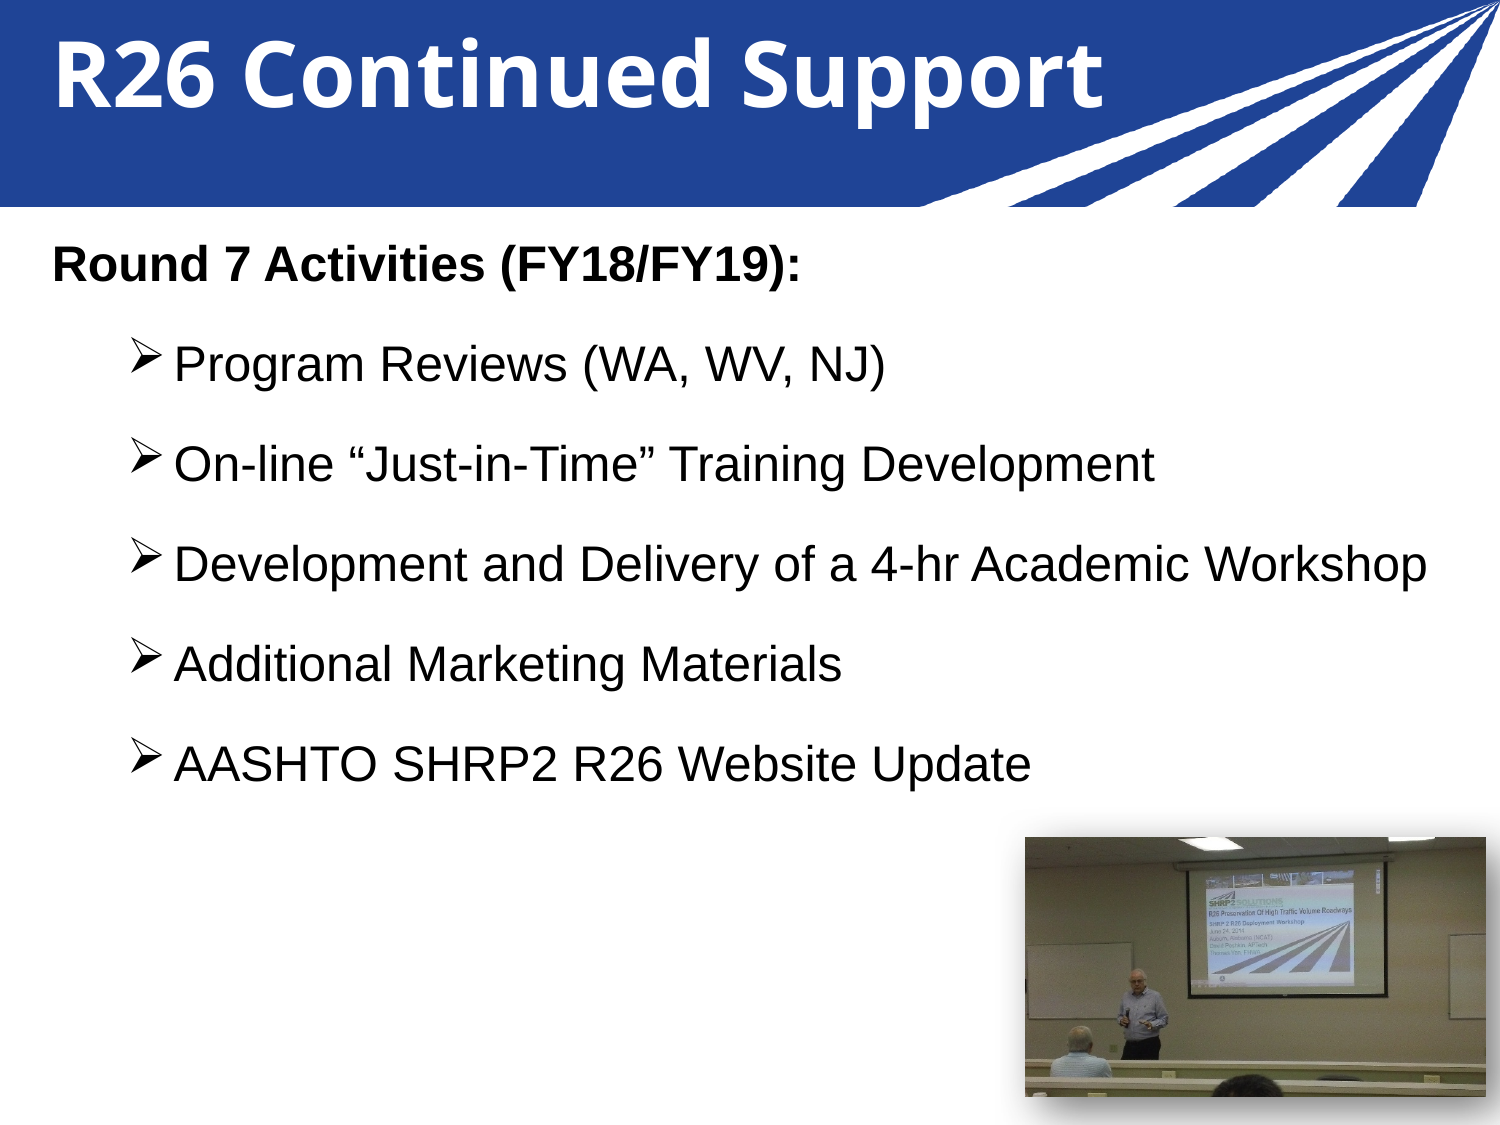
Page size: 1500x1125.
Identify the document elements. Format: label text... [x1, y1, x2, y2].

title R26 Continued Support [36, 12, 1388, 131]
list Round 7 Activities (FY18/FY19): Program Reviews (WA, WV, NJ) On-line “Just-in-Time” Training Development Development and Delivery of a 4-hr Academic Workshop Additional Marketing Materials AASHTO SHRP2 R26 Website Update [36, 153, 1464, 897]
picture [1024, 837, 1486, 1097]
picture [0, 0, 1500, 207]
